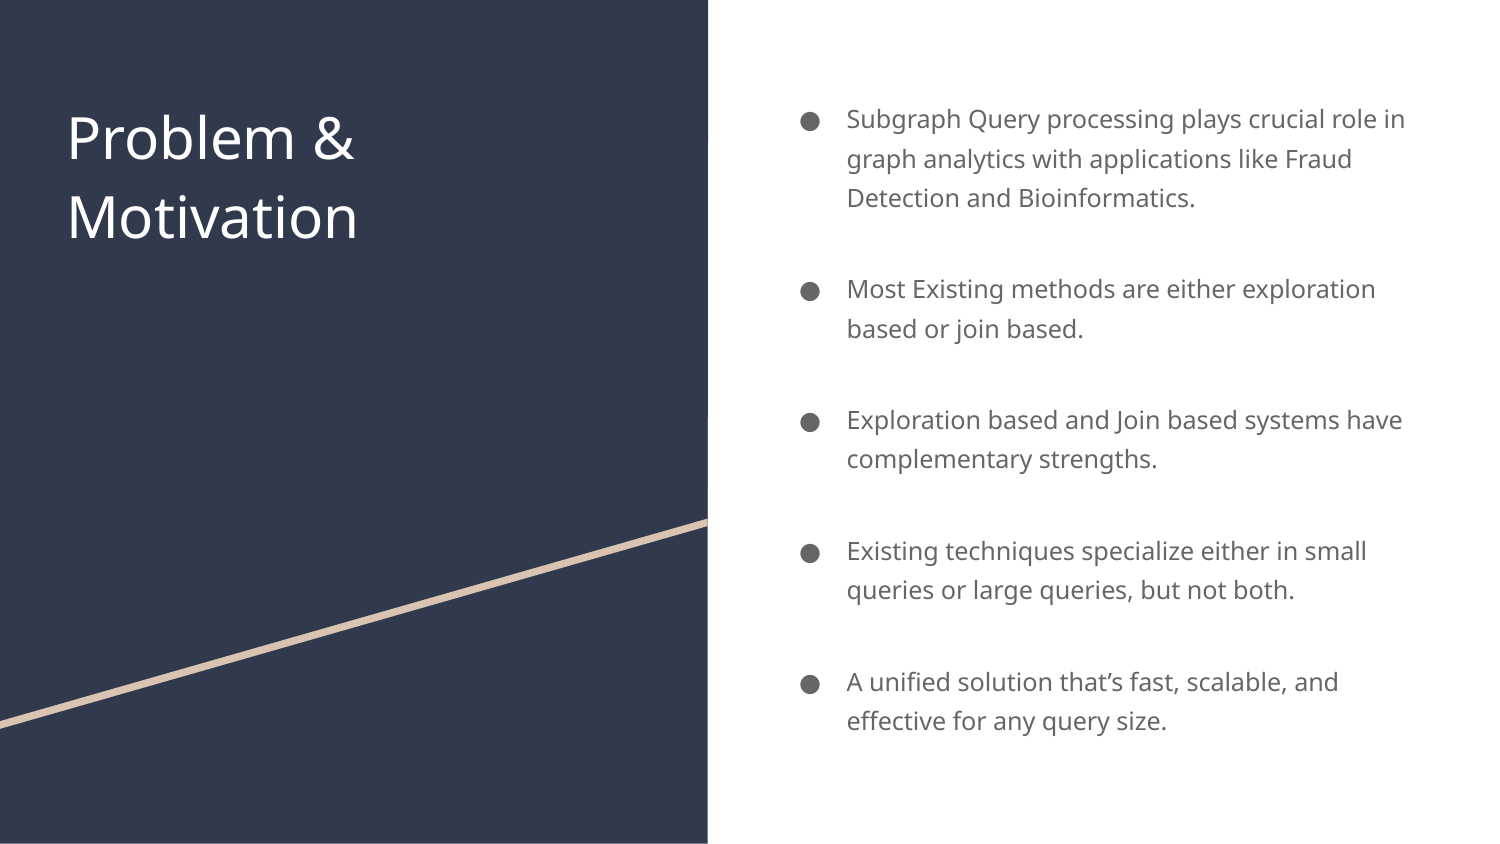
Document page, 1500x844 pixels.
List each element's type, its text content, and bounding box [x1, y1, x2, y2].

list Subgraph Query processing plays crucial role in graph analytics with applications like Fraud Detection and Bioinformatics. Most Existing methods are either exploration based or join based. Exploration based and Join based systems have complementary strengths. Existing techniques specialize either in small queries or large queries, but not both. A unified solution that’s fast, scalable, and effective for any query size. [761, 82, 1446, 755]
title Problem & Motivation [51, 82, 660, 494]
